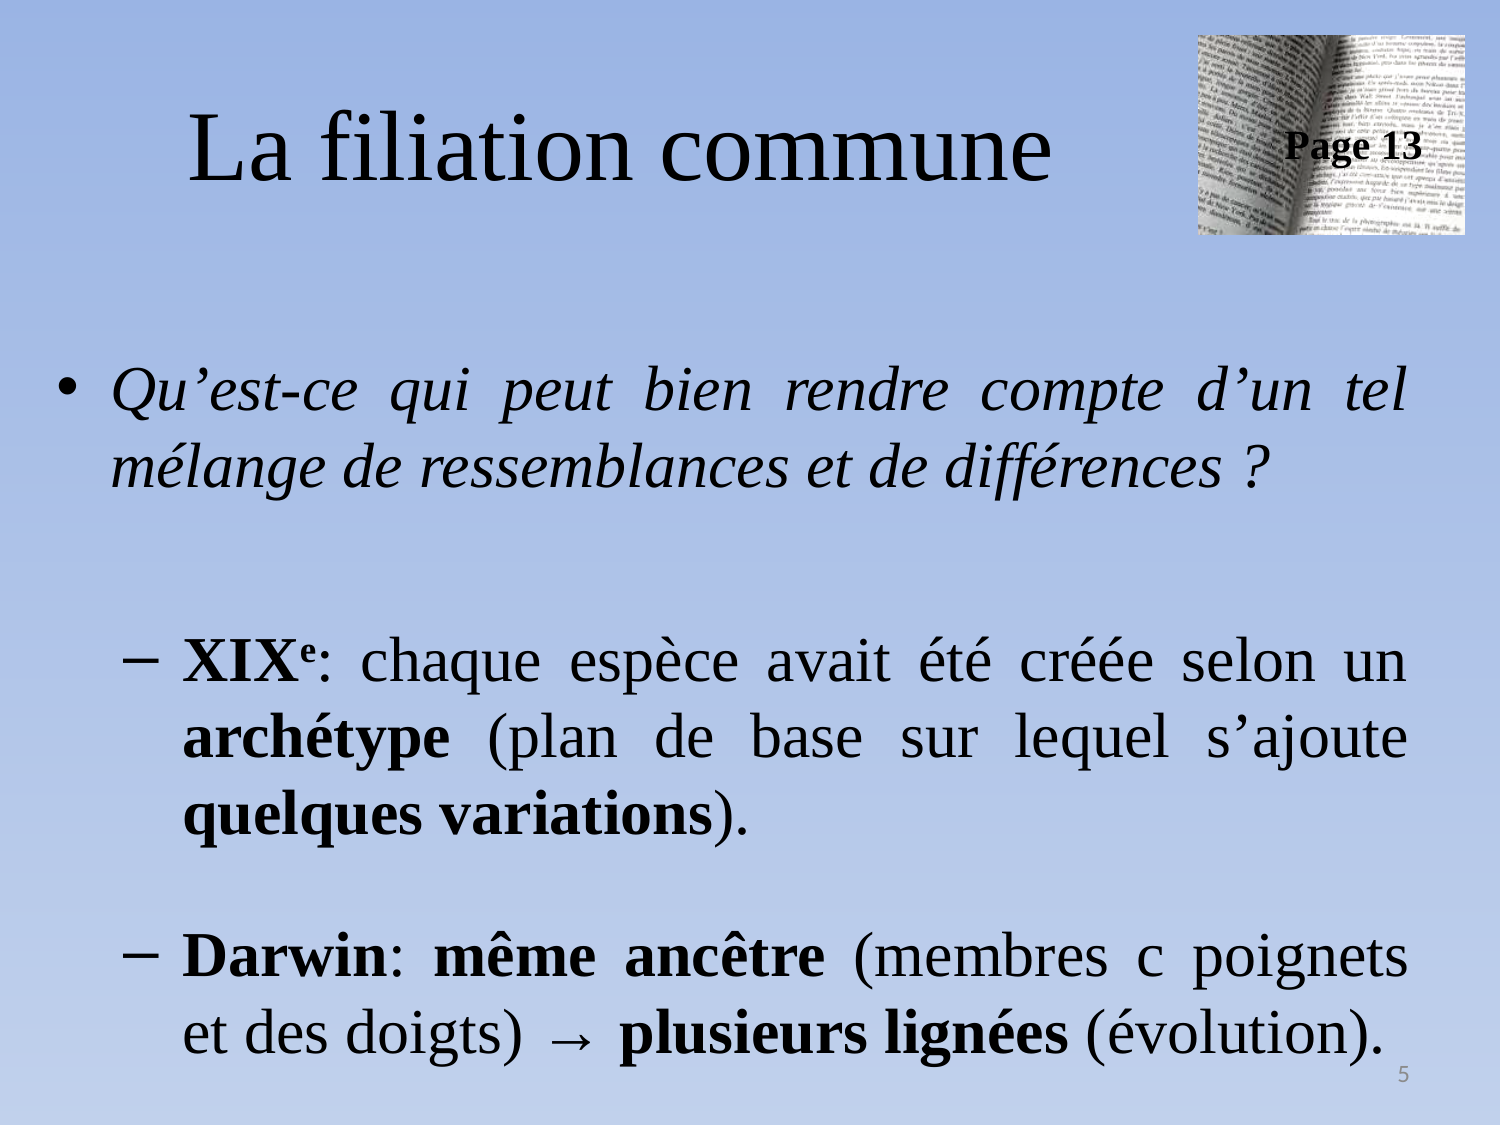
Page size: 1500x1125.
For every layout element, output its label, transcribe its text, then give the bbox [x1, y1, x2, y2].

picture [1198, 34, 1466, 235]
list Qu’est-ce qui peut bien rendre compte d’un tel mélange de ressemblances et de différences ? XIXe: chaque espèce avait été créée selon un archétype (plan de base sur lequel s’ajoute quelques variations). Darwin: même ancêtre (membres c poignets et des doigts) → plusieurs lignées (évolution). [41, 259, 1425, 1087]
title La filiation commune [64, 47, 1177, 235]
slide_number 5 [1074, 1042, 1425, 1103]
